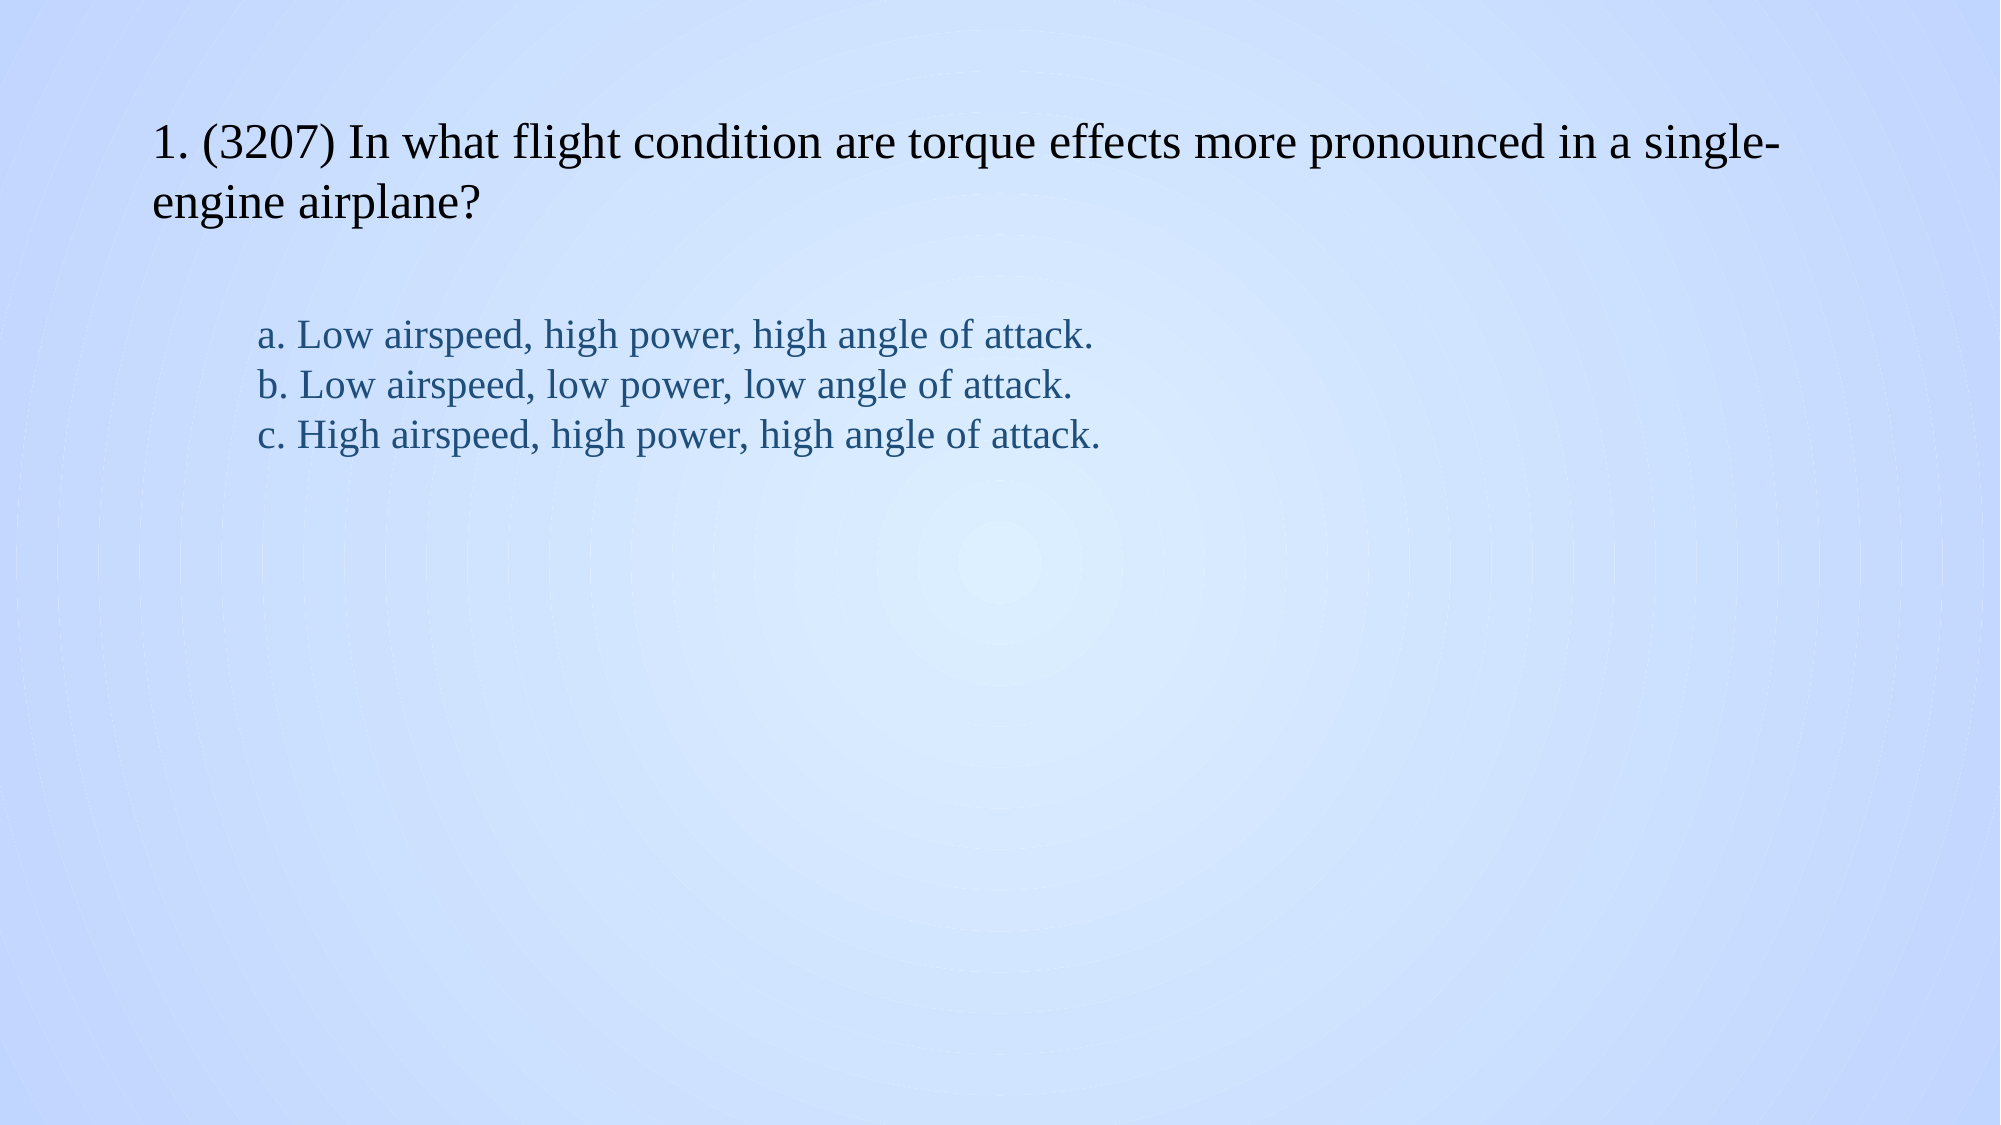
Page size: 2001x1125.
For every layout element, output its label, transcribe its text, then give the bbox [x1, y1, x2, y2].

title 1. (3207) In what flight condition are torque effects more pronounced in a single-engine airplane? [137, 59, 1863, 278]
list a. Low airspeed, high power, high angle of attack. b. Low airspeed, low power, low angle of attack. c. High airspeed, high power, high angle of attack. [137, 299, 1863, 1014]
